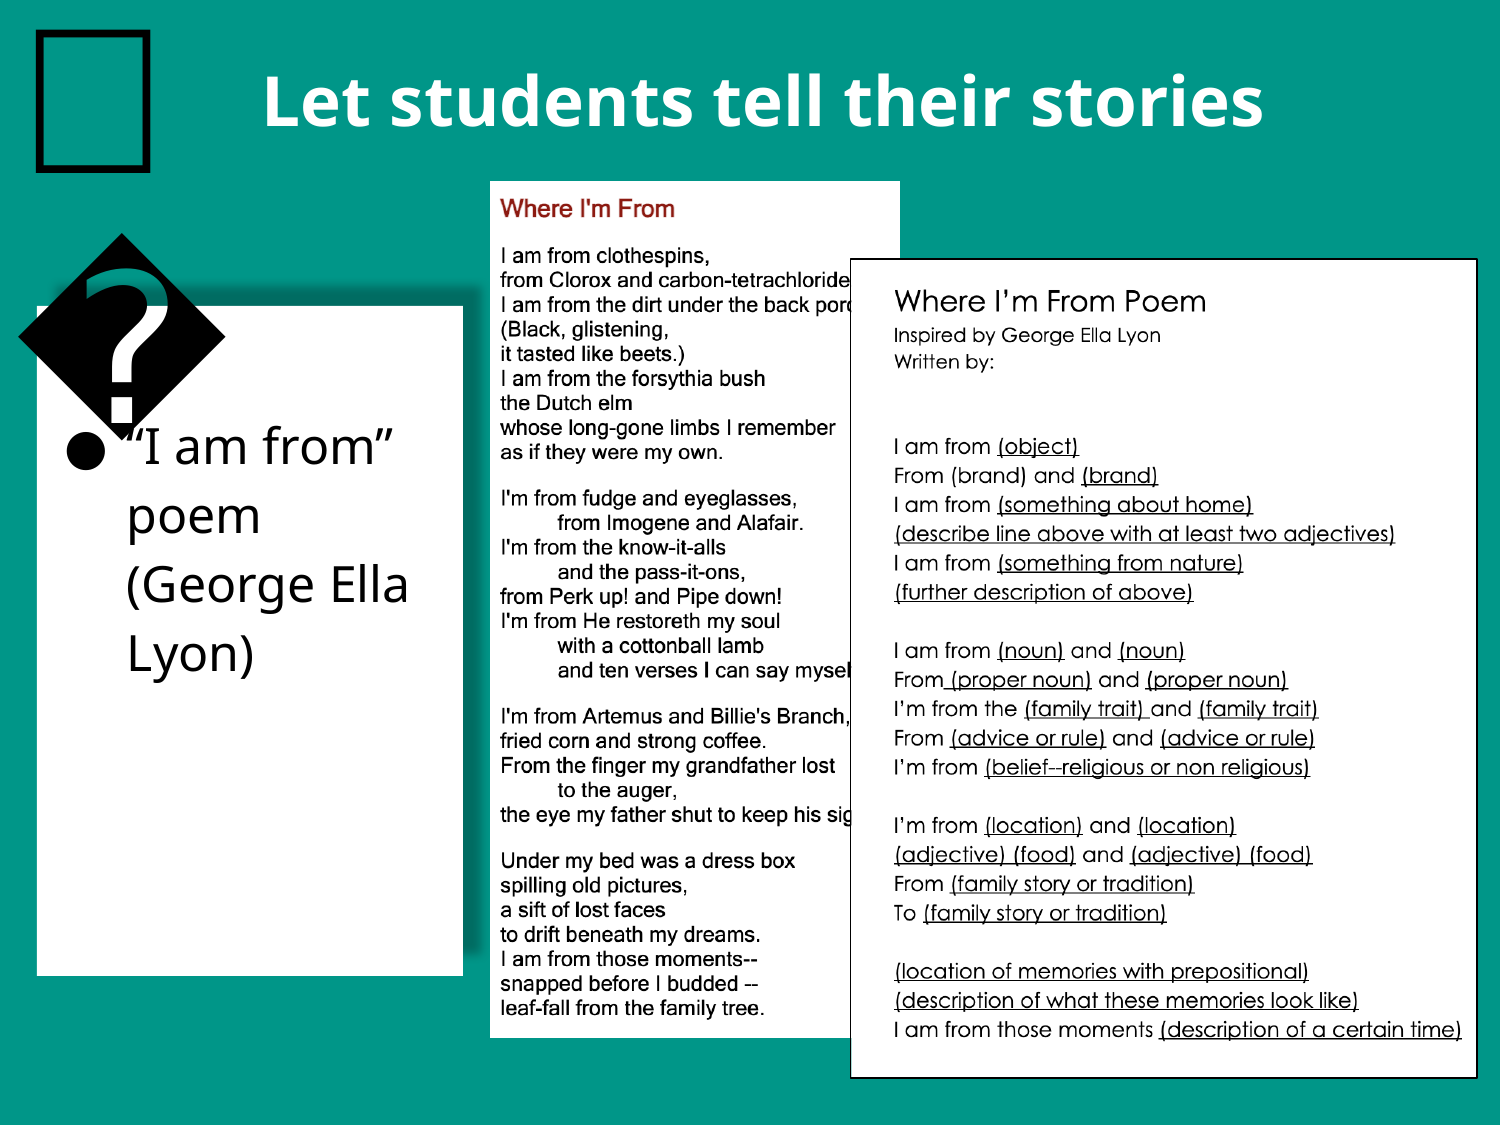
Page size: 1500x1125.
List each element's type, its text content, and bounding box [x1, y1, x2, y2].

list “I am from” poem (George Ella Lyon) [36, 305, 463, 976]
picture [490, 181, 1477, 1078]
title Let students tell their stories [247, 15, 1497, 182]
text_box 🗣️ [0, 0, 247, 220]
